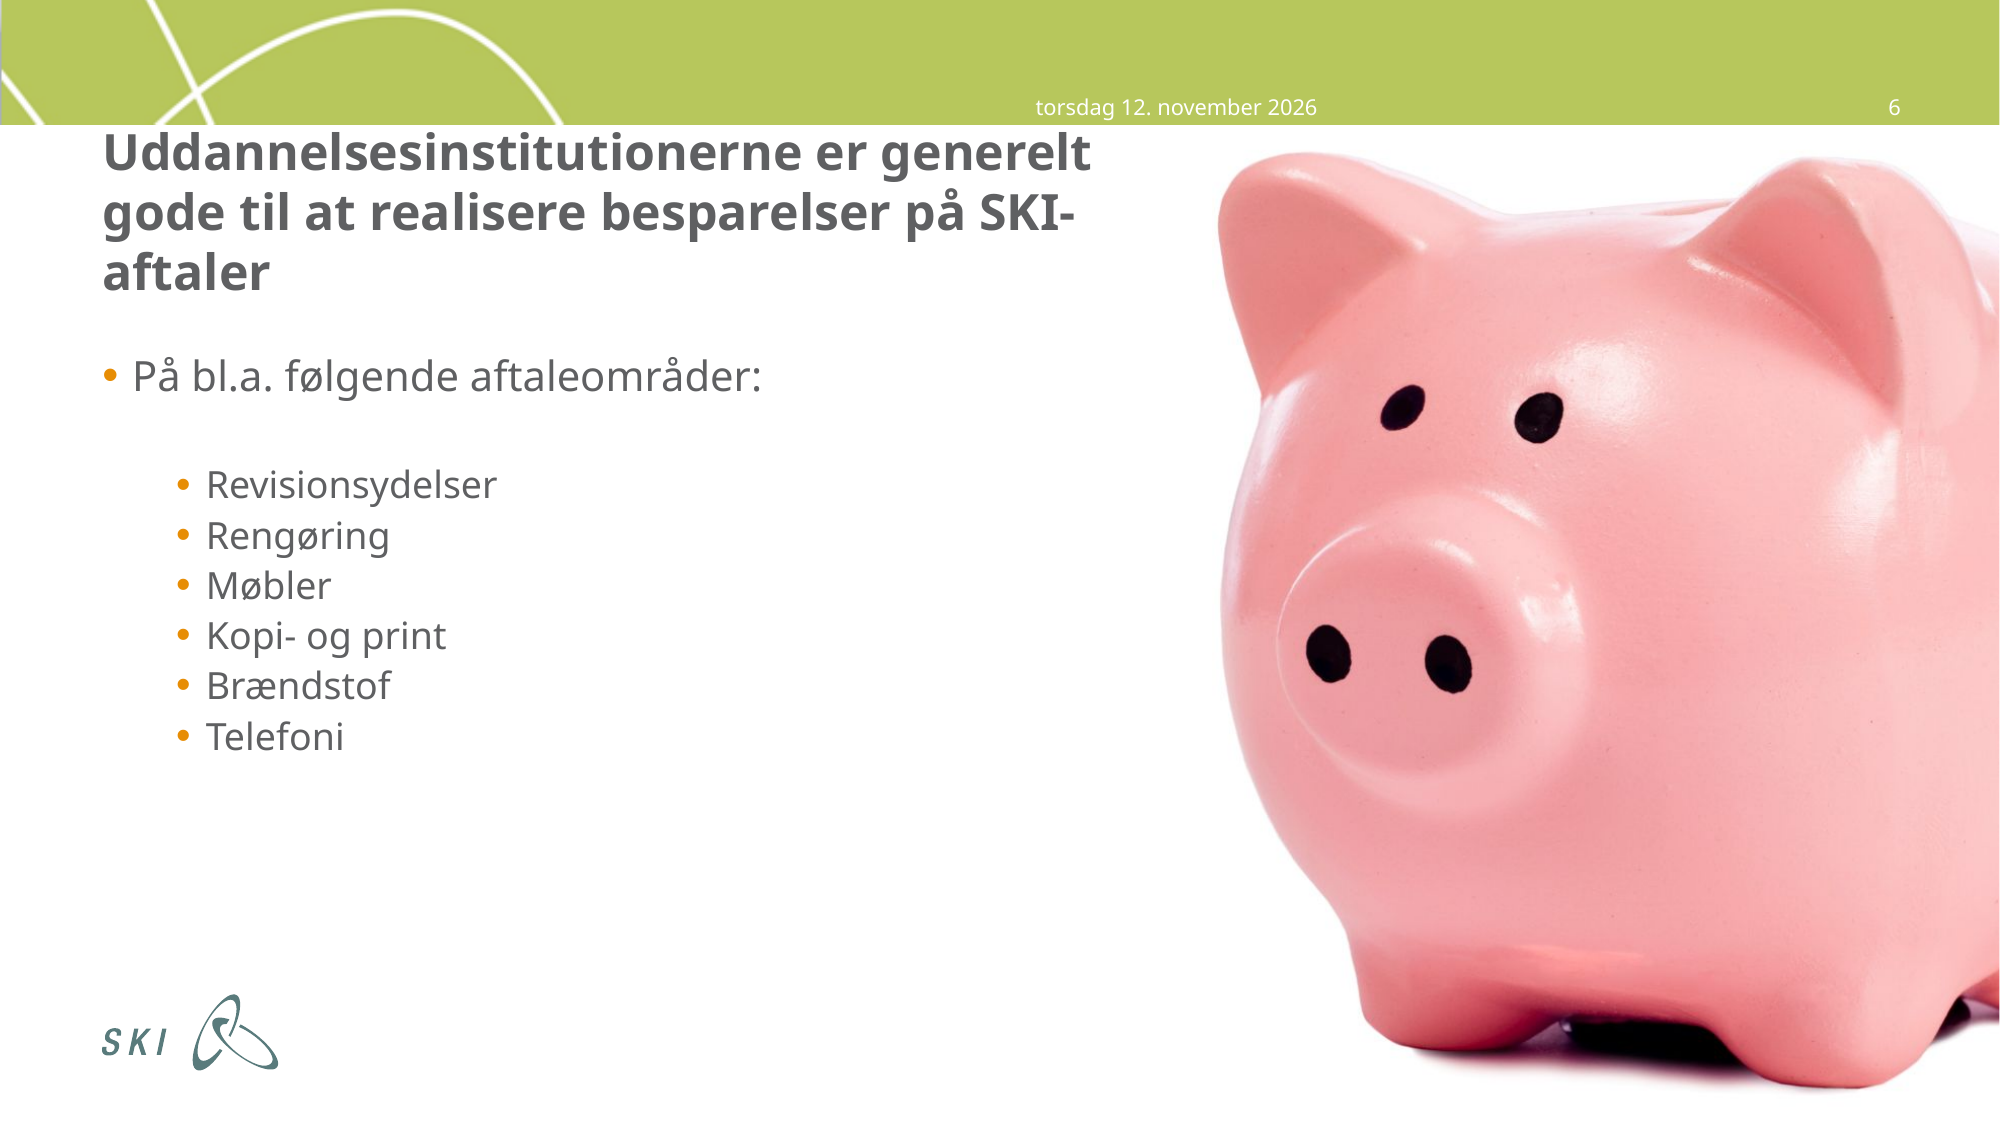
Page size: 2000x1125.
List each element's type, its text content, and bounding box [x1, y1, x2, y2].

title Uddannelsesinstitutionerne er generelt gode til at realisere besparelser på SKI-aftaler [102, 178, 1152, 301]
list På bl.a. følgende aftaleområder: Revisionsydelser Rengøring Møbler Kopi- og print Brændstof Telefoni [102, 350, 1152, 988]
picture [0, 0, 2000, 1125]
slide_number 6 [1822, 95, 1901, 122]
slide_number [1035, 95, 1396, 122]
